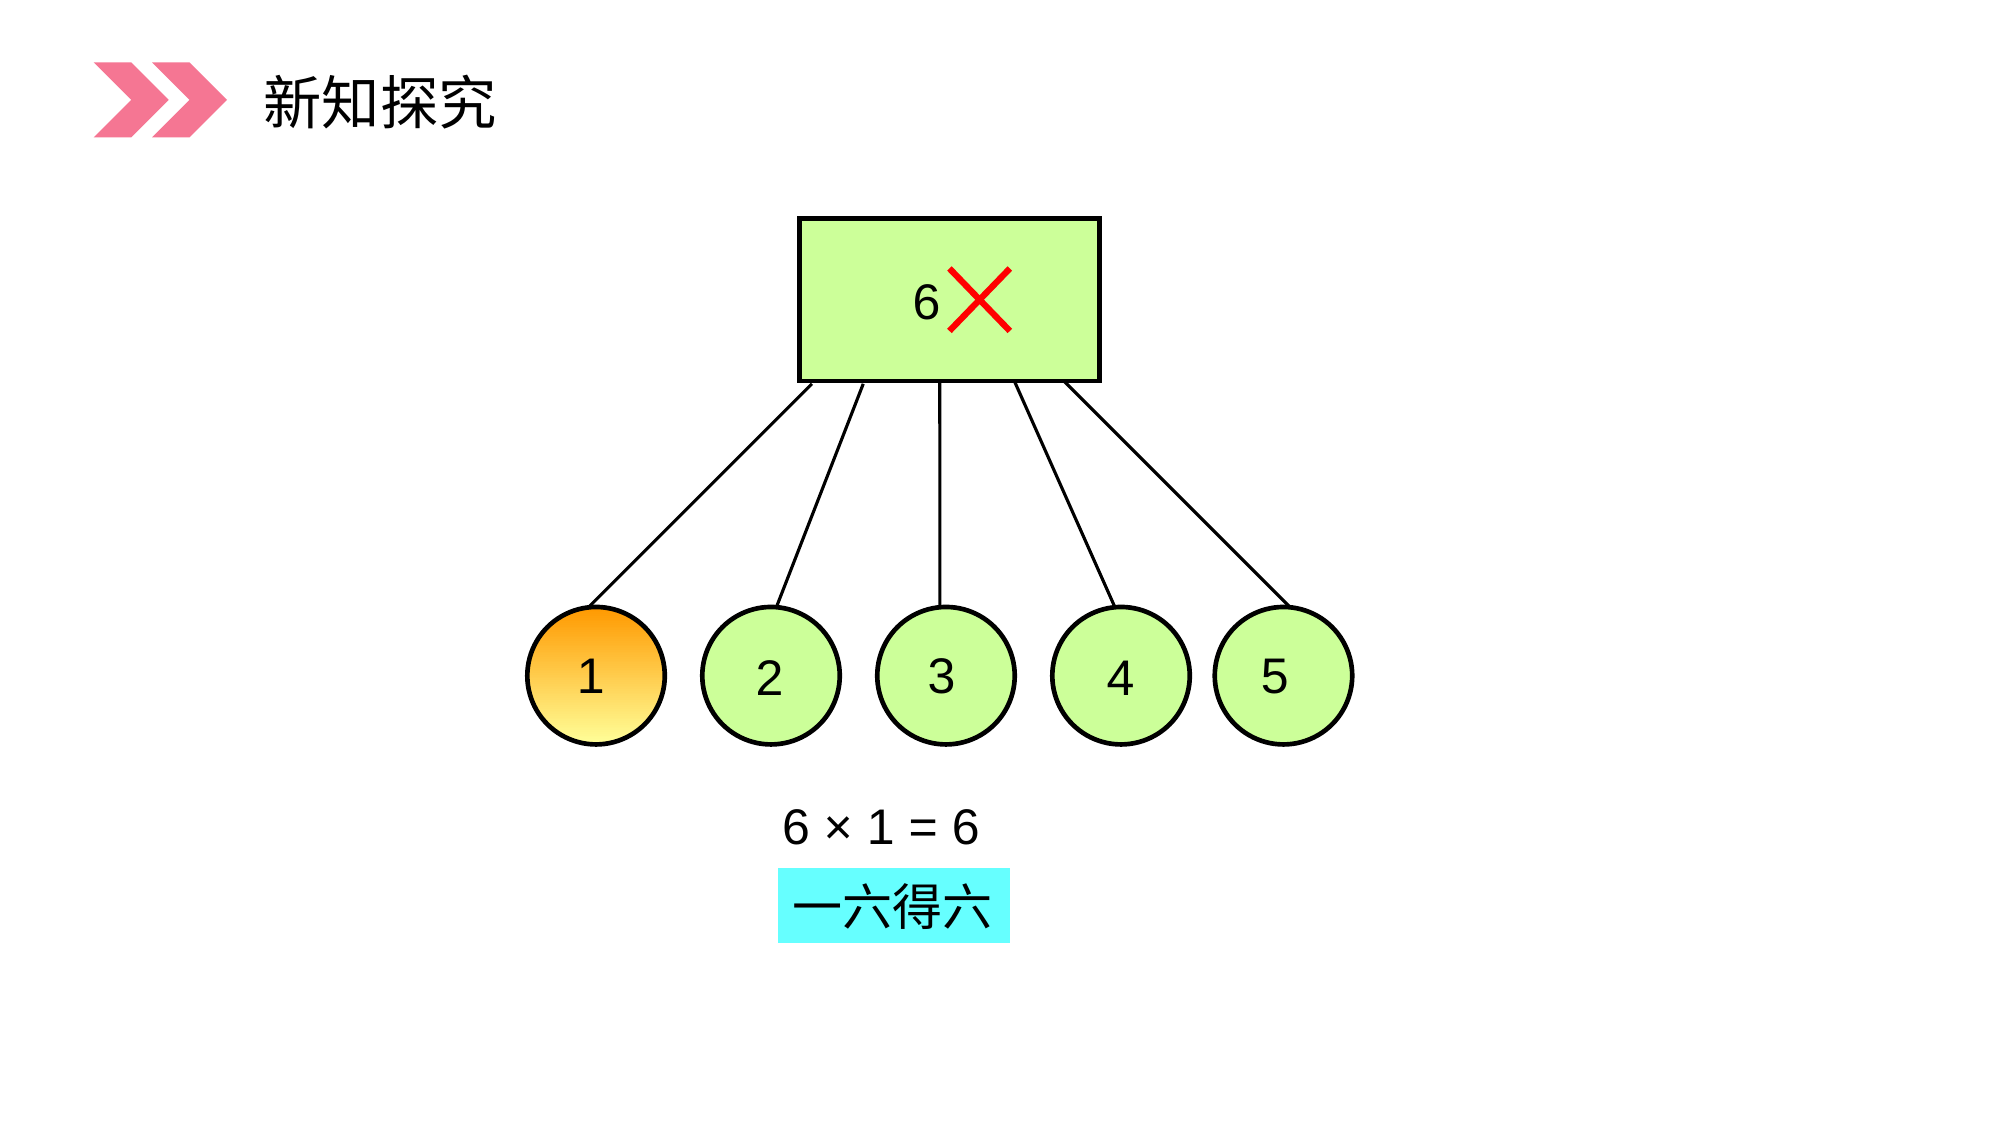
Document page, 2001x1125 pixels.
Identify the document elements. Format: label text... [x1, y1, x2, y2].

text_box 6 × 1 = 6 [767, 787, 1353, 863]
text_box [1052, 606, 1190, 745]
text_box 一六得六 [778, 868, 1010, 943]
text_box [702, 606, 840, 745]
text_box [799, 218, 1173, 381]
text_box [877, 606, 1015, 745]
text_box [527, 606, 665, 745]
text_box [1214, 606, 1353, 745]
text_box 新知探究 [248, 66, 1088, 137]
